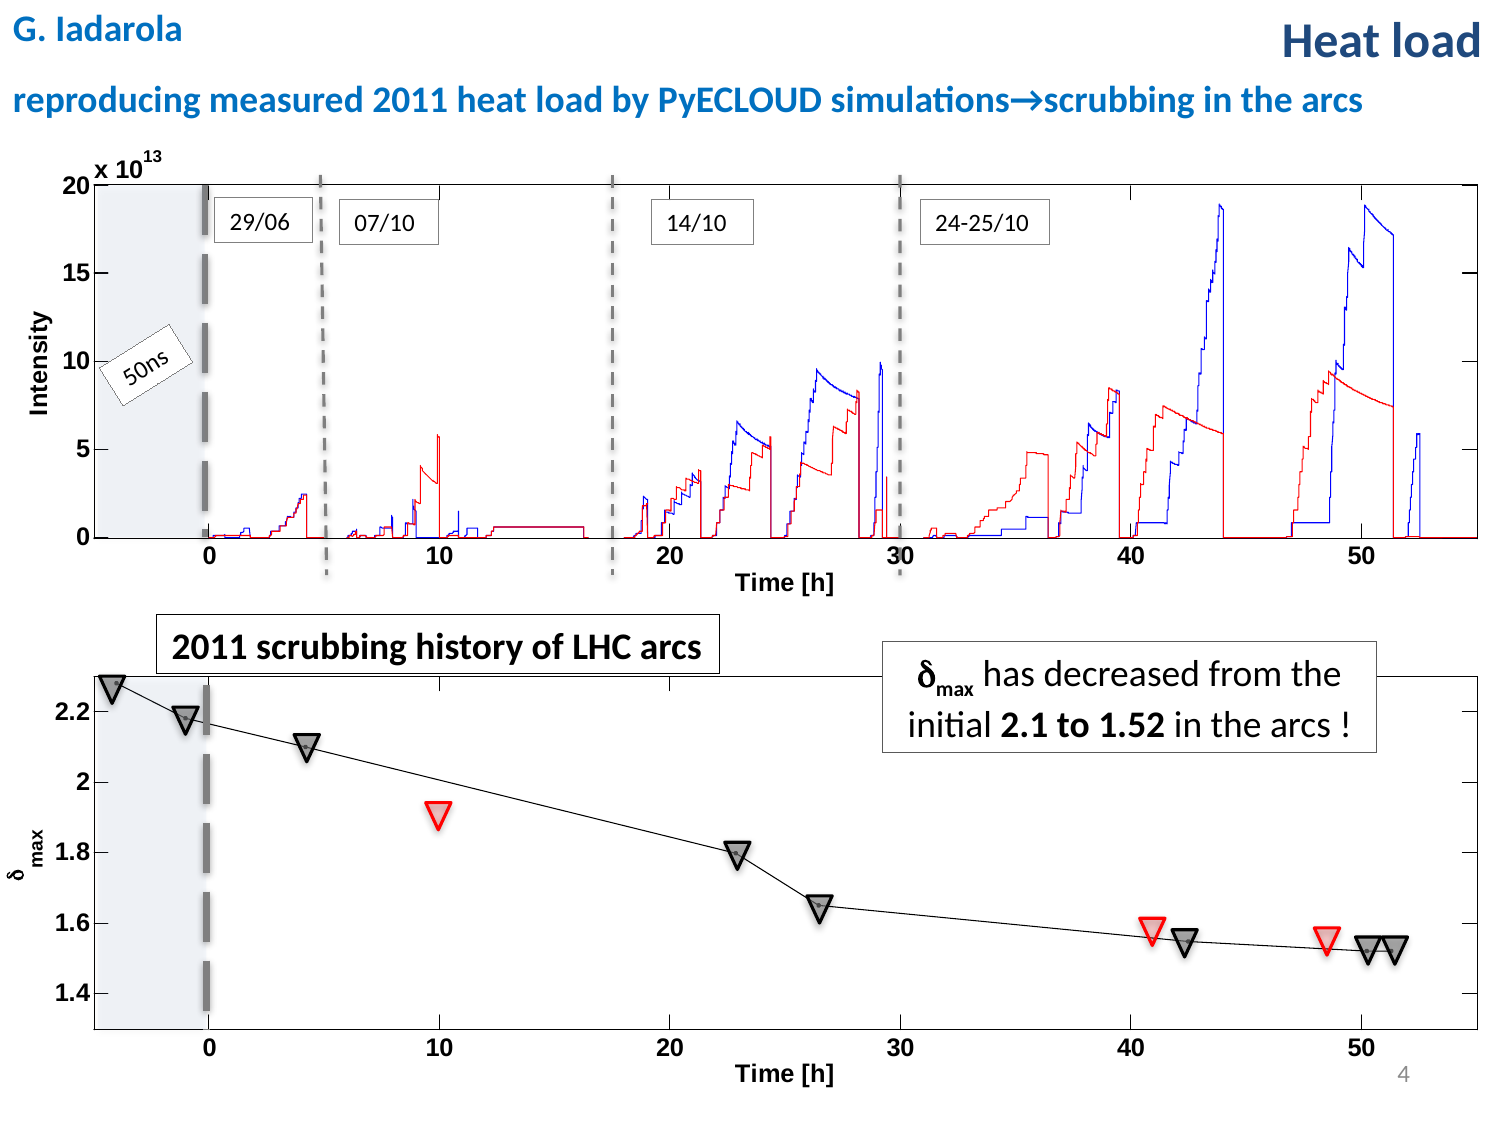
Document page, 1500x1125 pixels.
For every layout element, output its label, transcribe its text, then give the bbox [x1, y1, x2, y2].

text_box G. Iadarola reproducing measured 2011 heat load by PyECLOUD simulations→scrubbing in the arcs [0, 0, 1380, 128]
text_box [425, 802, 1340, 956]
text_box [214, 174, 1051, 576]
text_box Heat load [1380, 0, 1497, 75]
picture [0, 144, 1498, 1093]
